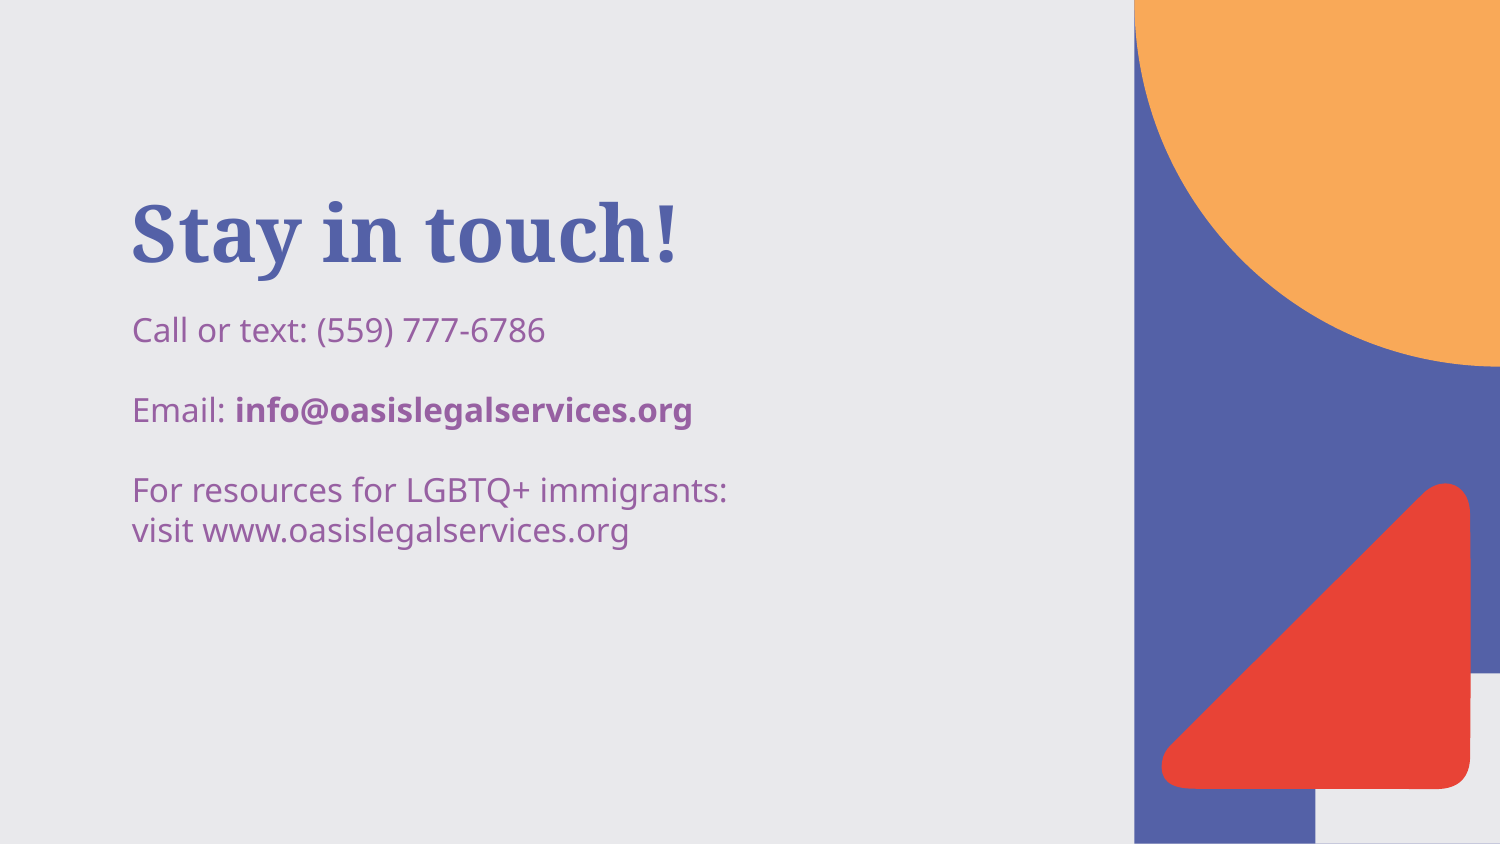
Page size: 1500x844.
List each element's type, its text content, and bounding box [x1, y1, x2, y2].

subtitle Call or text: (559) 777-6786 Email: info@oasislegalservices.org For resources for LGBTQ+ immigrants: visit www.oasislegalservices.org [116, 294, 869, 766]
title Stay in touch! [116, 93, 1047, 295]
